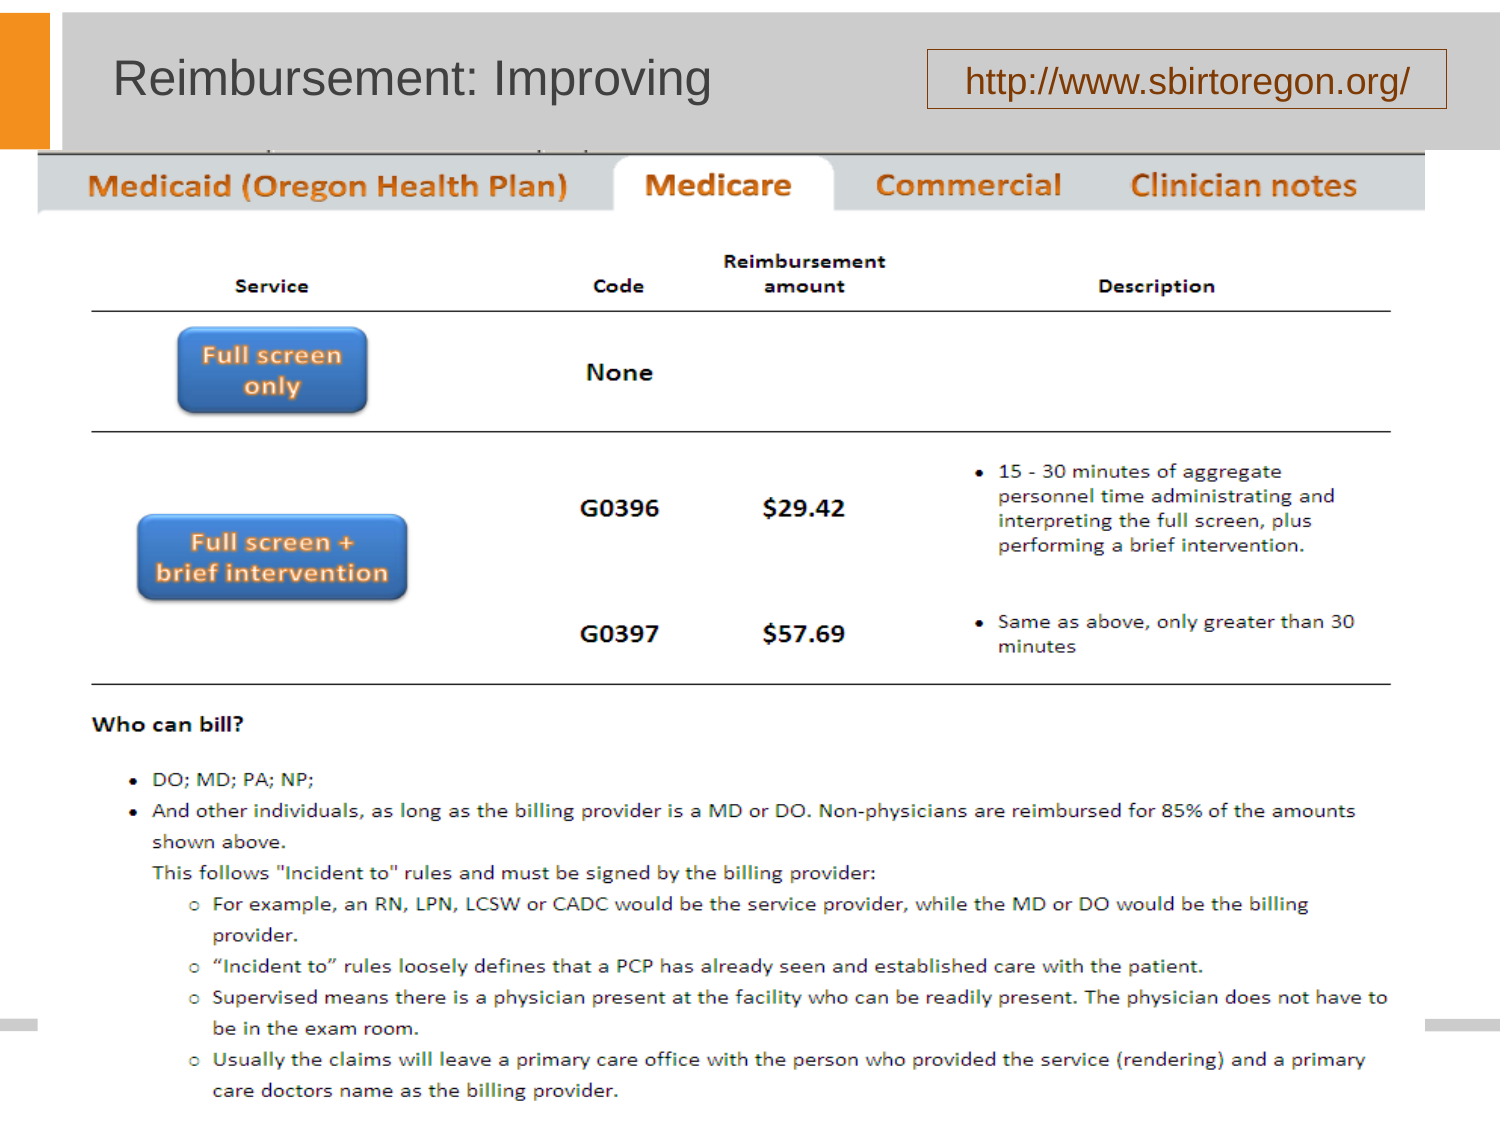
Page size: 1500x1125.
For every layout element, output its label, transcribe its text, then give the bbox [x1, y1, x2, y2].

picture [37, 149, 1426, 1125]
text_box http://www.sbirtoregon.org/ [927, 49, 1447, 109]
text_box Reimbursement: Improving [75, 37, 1448, 113]
